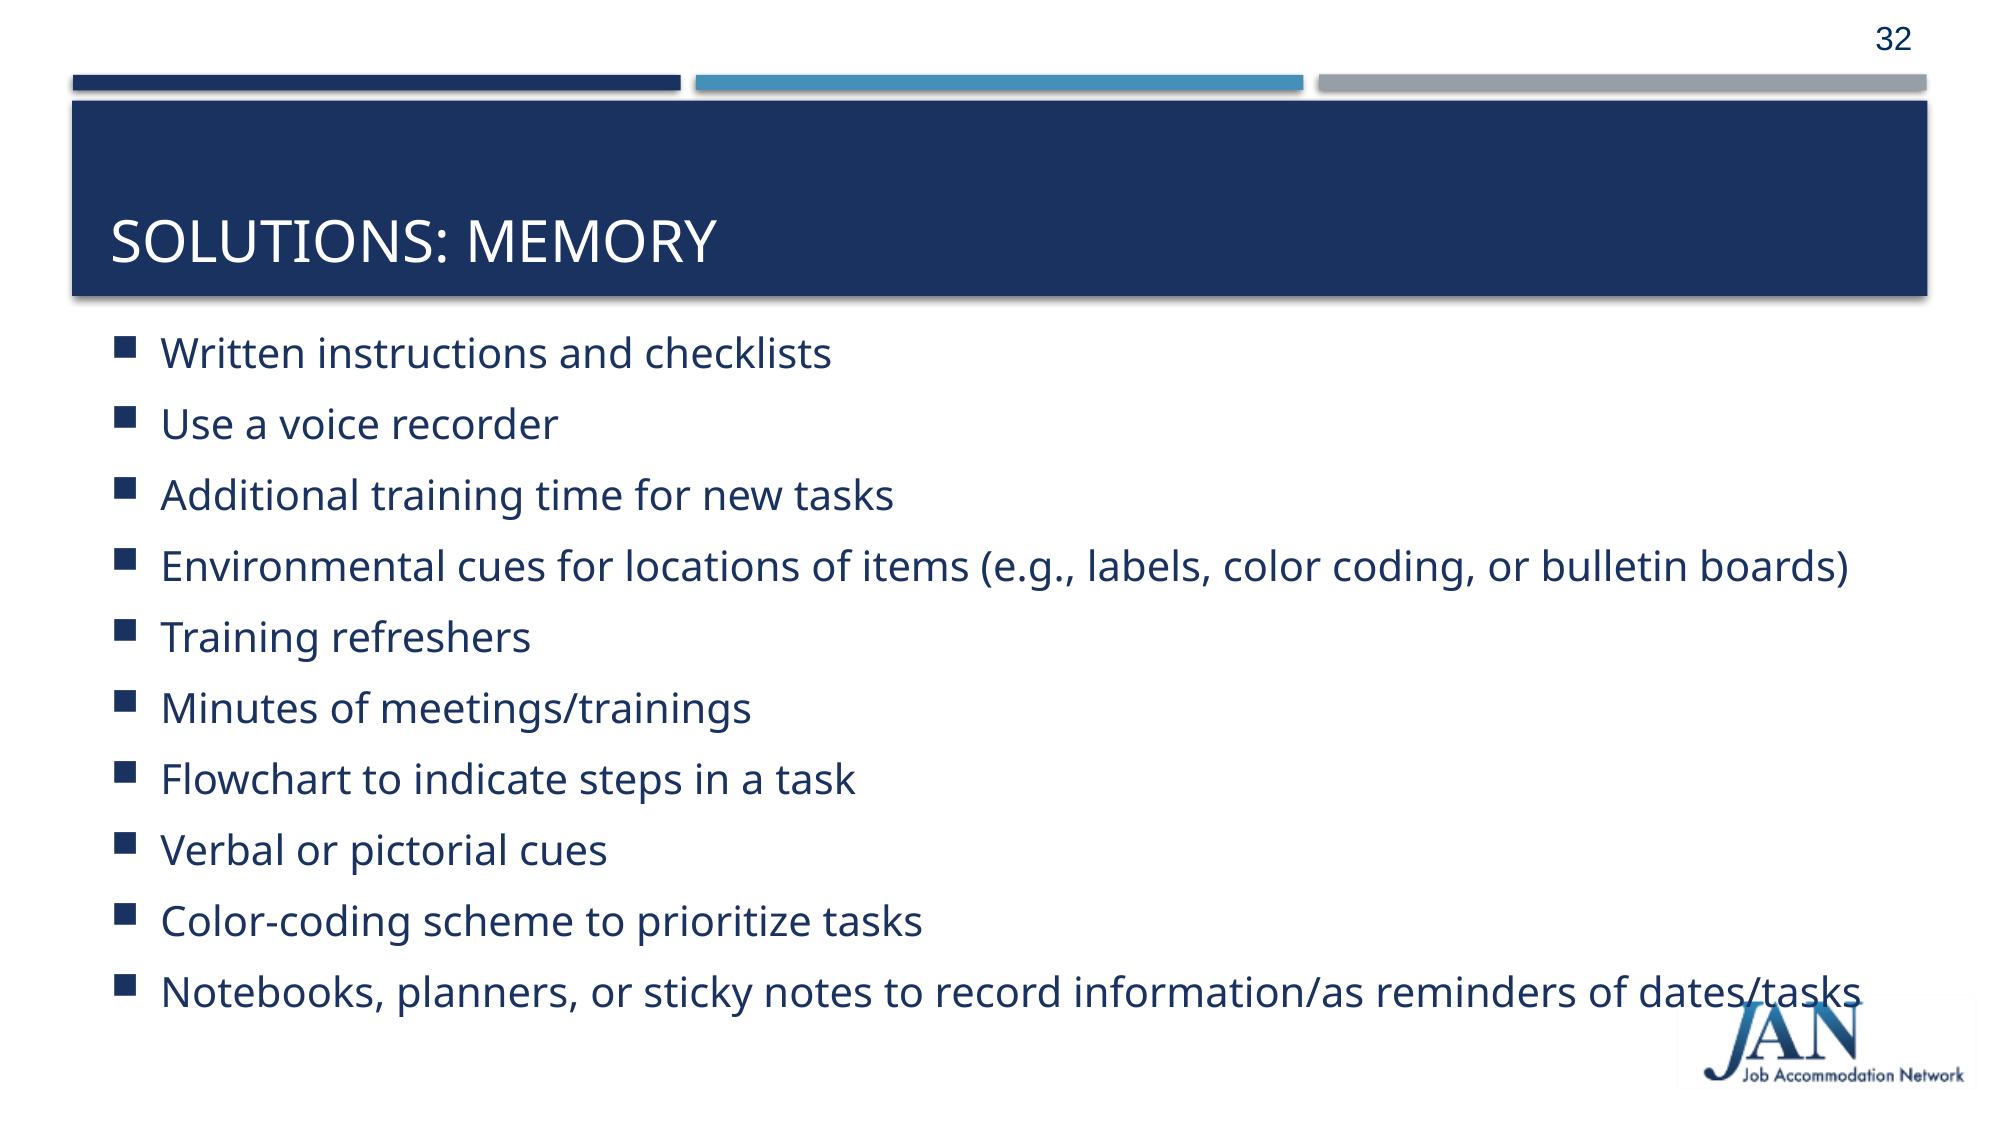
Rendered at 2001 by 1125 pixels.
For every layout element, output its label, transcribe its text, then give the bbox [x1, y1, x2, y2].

list Written instructions and checklists Use a voice recorder Additional training time for new tasks Environmental cues for locations of items (e.g., labels, color coding, or bulletin boards) Training refreshers Minutes of meetings/trainings Flowchart to indicate steps in a task Verbal or pictorial cues Color-coding scheme to prioritize tasks Notebooks, planners, or sticky notes to record information/as reminders of dates/tasks [95, 312, 1905, 1030]
slide_number 32 [1809, 11, 1928, 63]
title Solutions: Memory [95, 115, 1905, 282]
picture [1676, 994, 1977, 1090]
